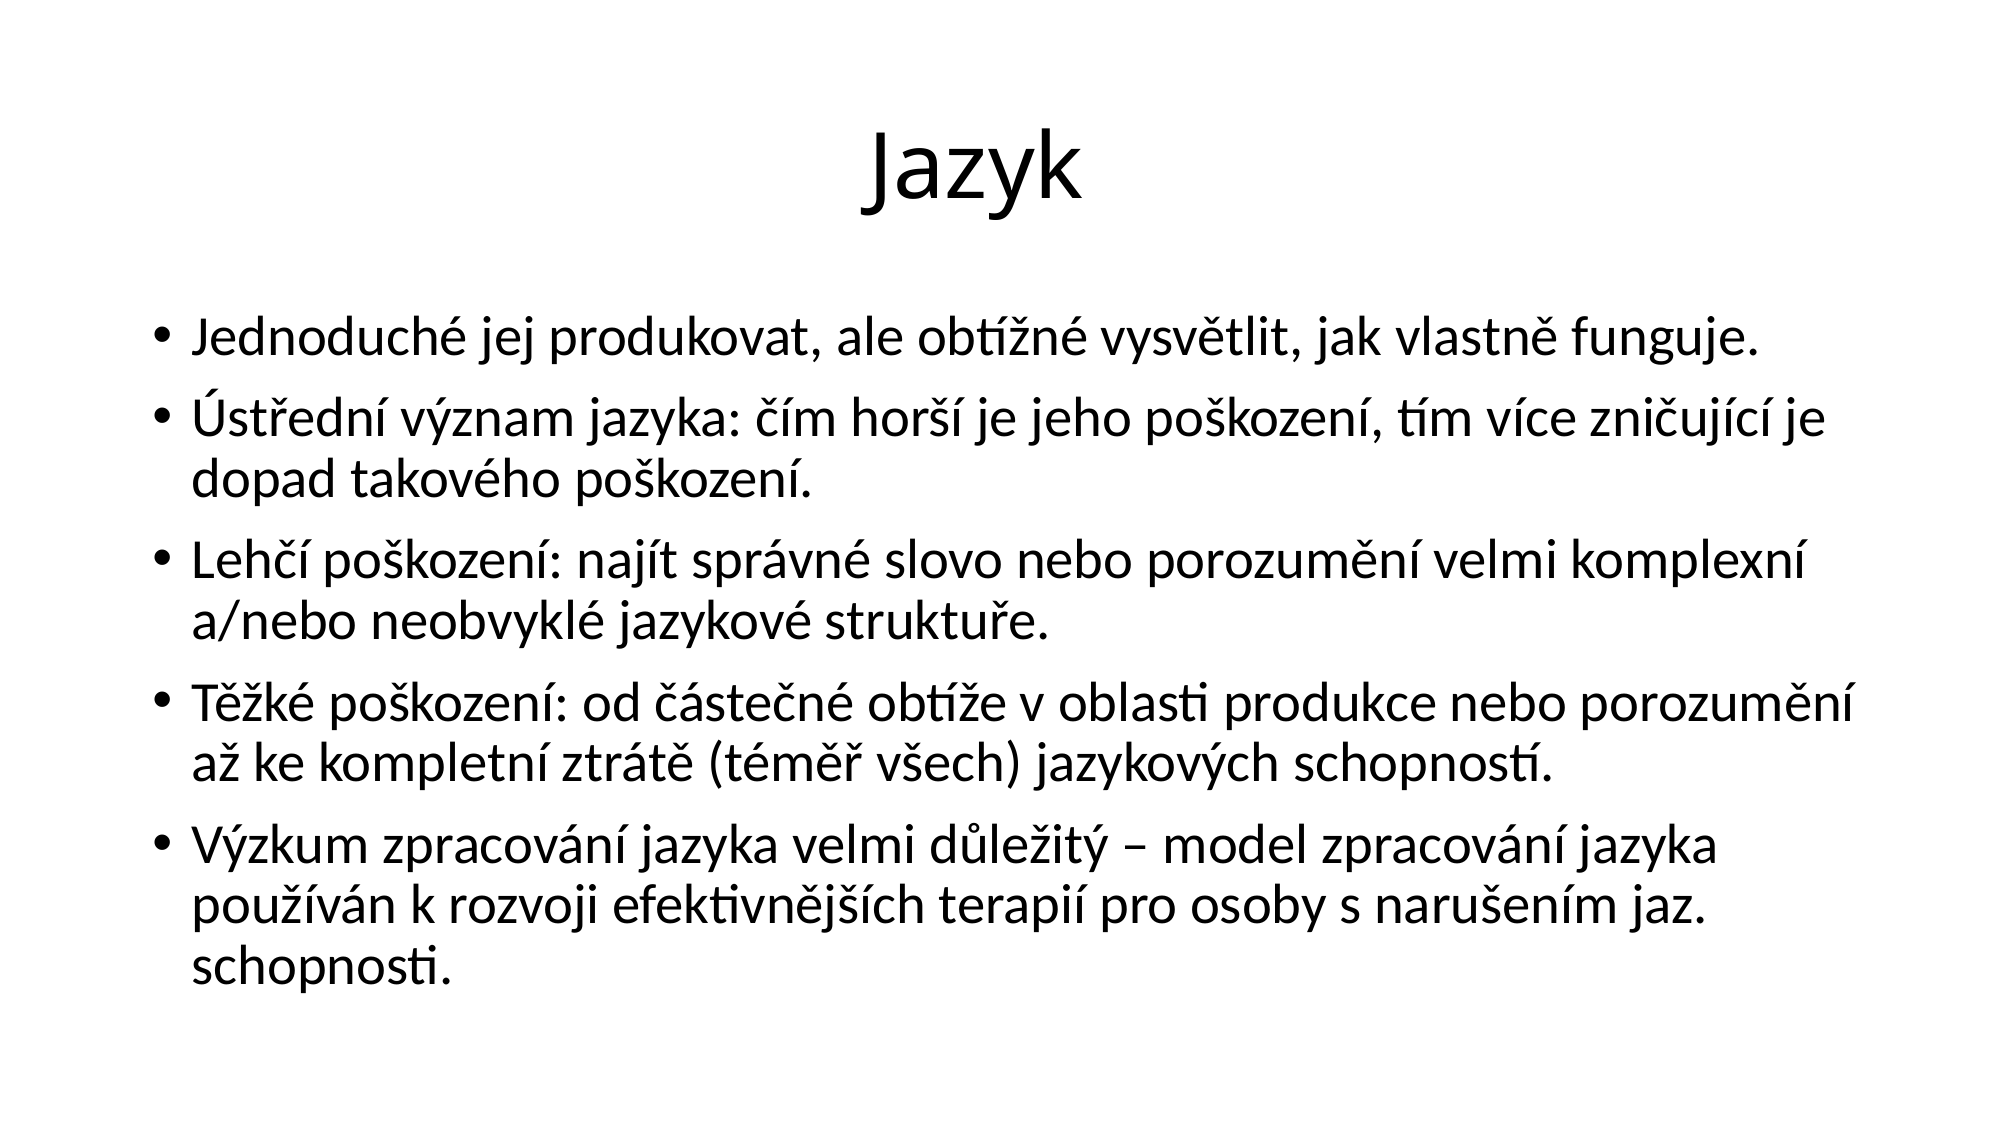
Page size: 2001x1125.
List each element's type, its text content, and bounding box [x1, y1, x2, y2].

list Jednoduché jej produkovat, ale obtížné vysvětlit, jak vlastně funguje. Ústřední význam jazyka: čím horší je jeho poškození, tím více zničující je dopad takového poškození. Lehčí poškození: najít správné slovo nebo porozumění velmi komplexní a/nebo neobvyklé jazykové struktuře. Těžké poškození: od částečné obtíže v oblasti produkce nebo porozumění až ke kompletní ztrátě (téměř všech) jazykových schopností. Výzkum zpracování jazyka velmi důležitý – model zpracování jazyka používán k rozvoji efektivnějších terapií pro osoby s narušením jaz. schopnosti. [137, 299, 1885, 1014]
title Jazyk [137, 59, 1863, 278]
